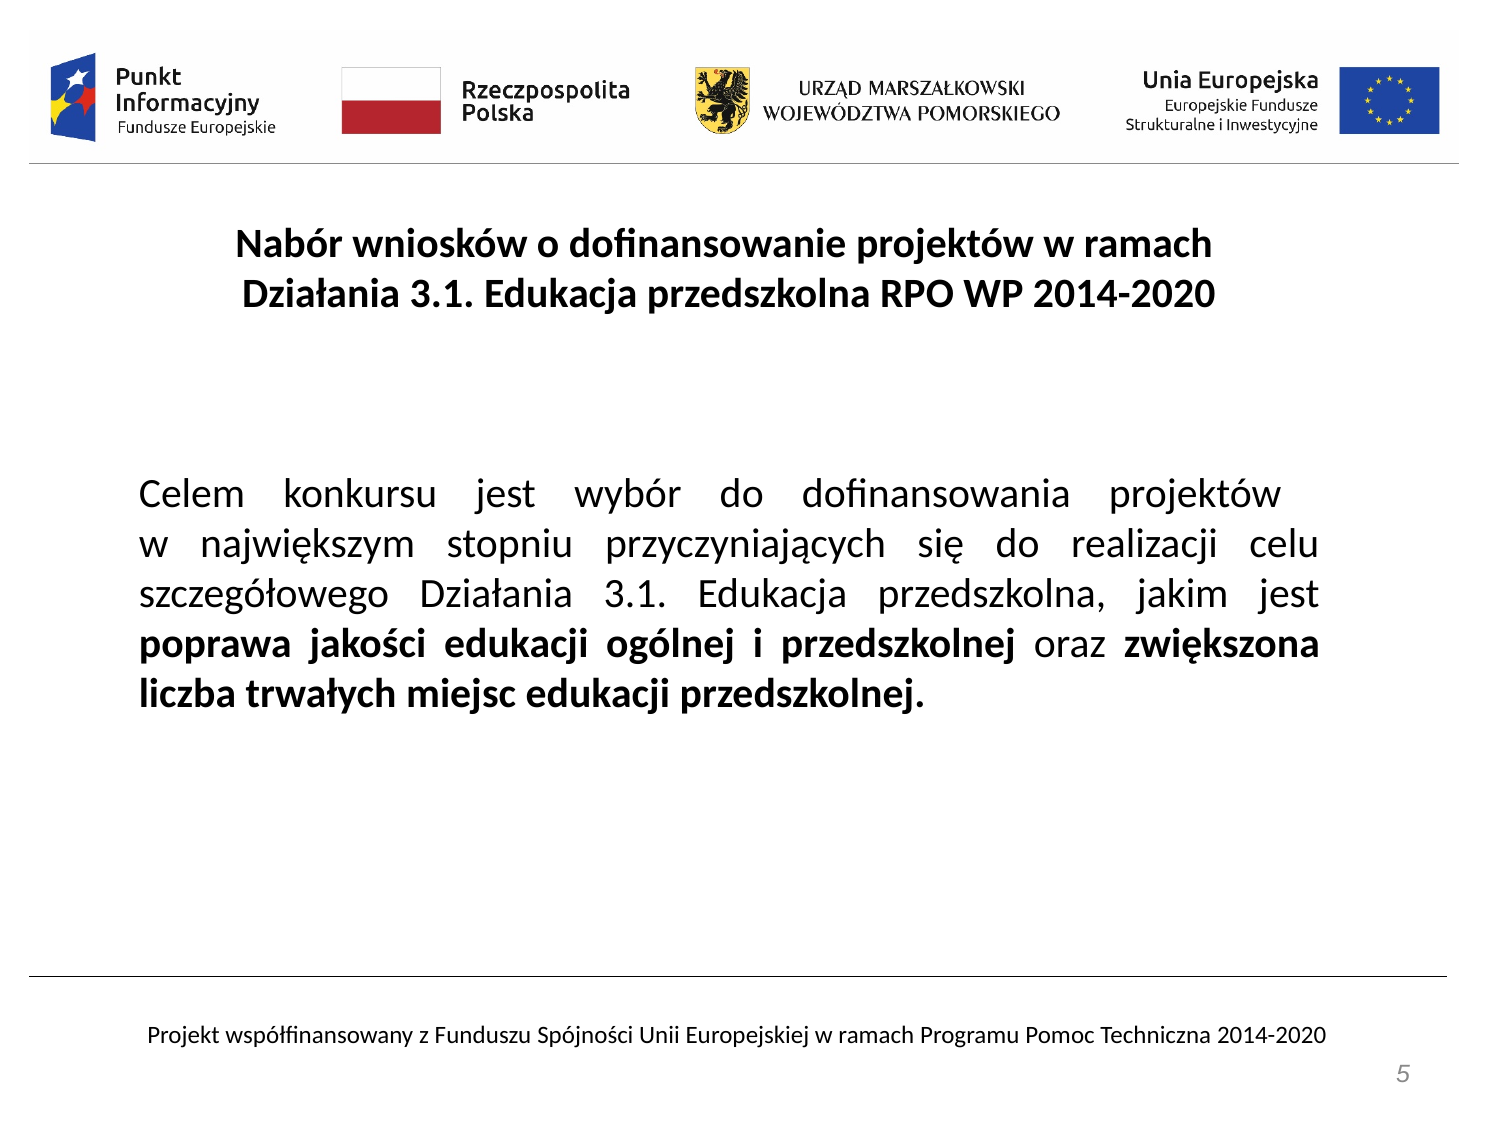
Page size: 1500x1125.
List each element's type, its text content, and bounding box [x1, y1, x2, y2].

picture [29, 30, 1459, 164]
slide_number 5 [1074, 1042, 1425, 1103]
text_box Nabór wniosków o dofinansowanie projektów w ramach Działania 3.1. Edukacja przedszkolna RPO WP 2014-2020 Celem konkursu jest wybór do dofinansowania projektów w największym stopniu przyczyniających się do realizacji celu szczegółowego Działania 3.1. Edukacja przedszkolna, jakim jest poprawa jakości edukacji ogólnej i przedszkolnej oraz zwiększona liczba trwałych miejsc edukacji przedszkolnej. [123, 208, 1335, 823]
